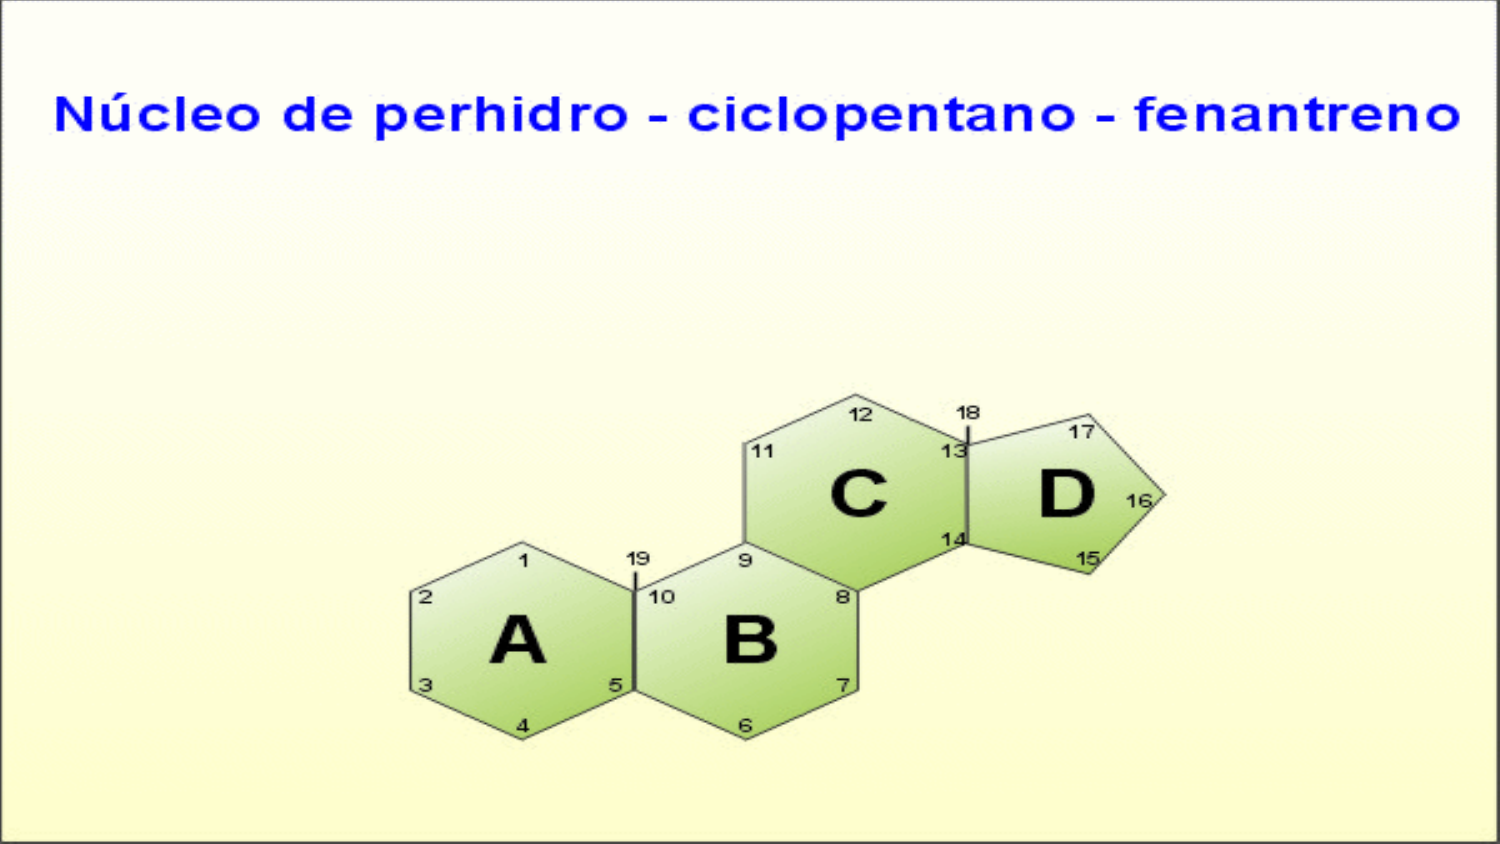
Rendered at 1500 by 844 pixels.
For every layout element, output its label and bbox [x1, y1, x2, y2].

list [0, 0, 1500, 844]
